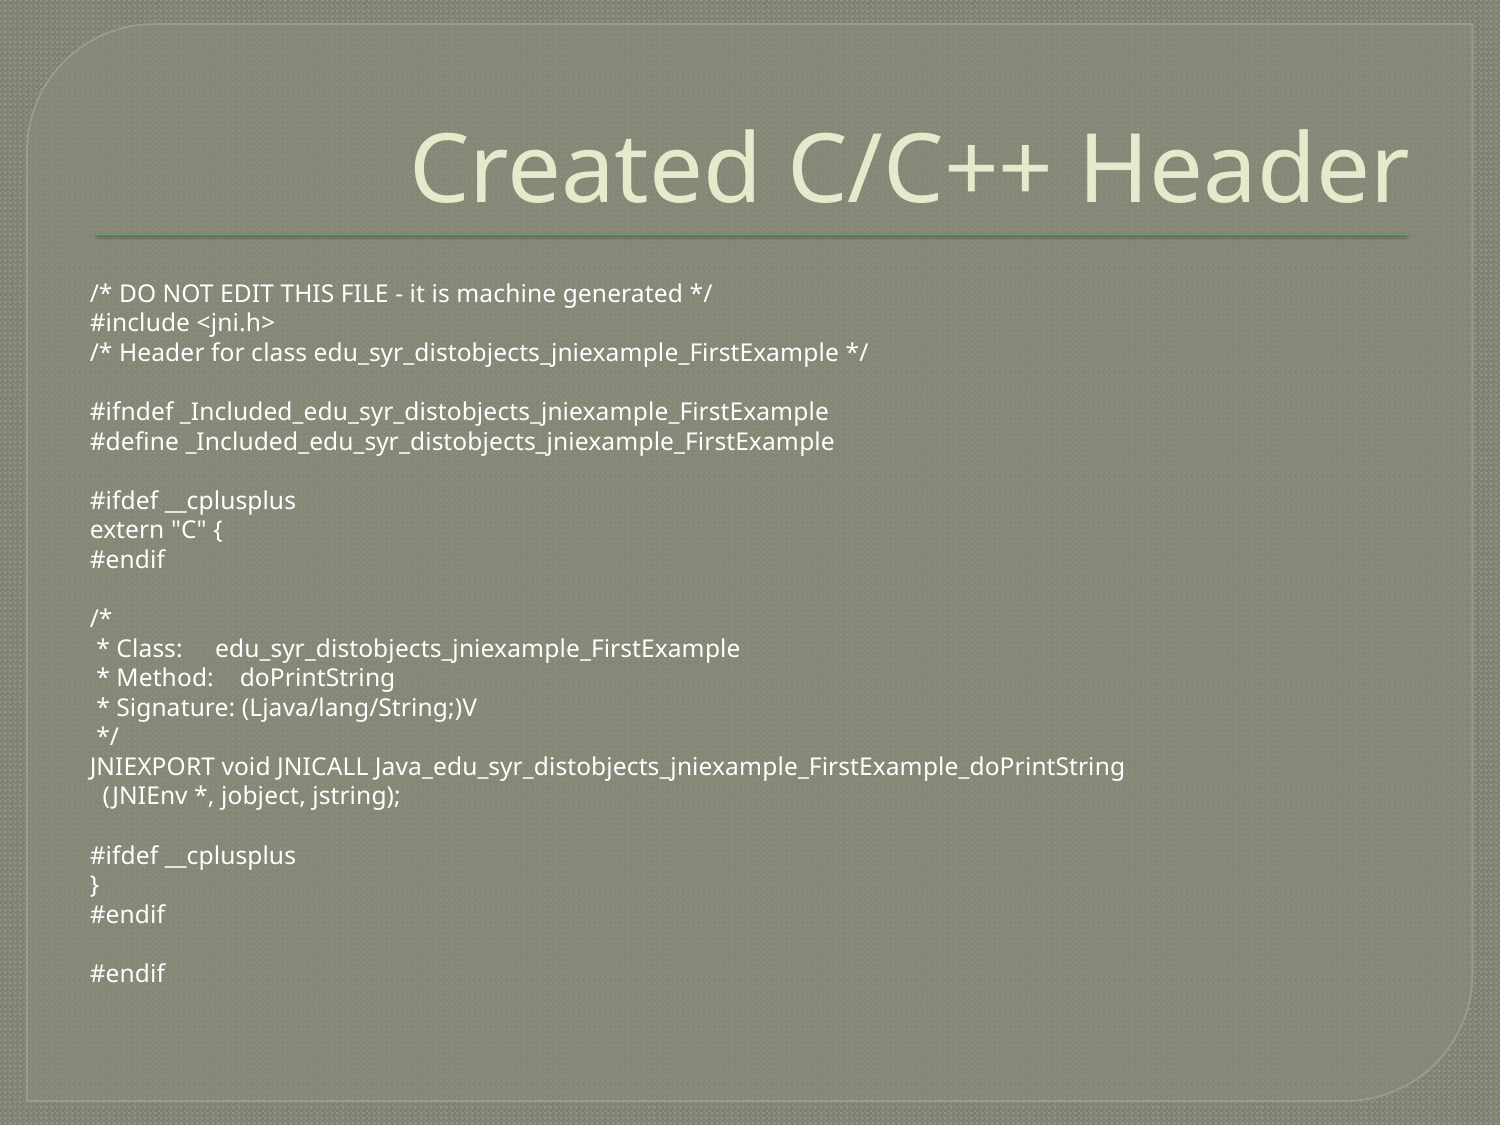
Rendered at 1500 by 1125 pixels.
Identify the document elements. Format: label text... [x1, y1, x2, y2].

list /* DO NOT EDIT THIS FILE - it is machine generated */ #include <jni.h> /* Header for class edu_syr_distobjects_jniexample_FirstExample */ #ifndef _Included_edu_syr_distobjects_jniexample_FirstExample #define _Included_edu_syr_distobjects_jniexample_FirstExample #ifdef __cplusplus extern "C" { #endif /* * Class: edu_syr_distobjects_jniexample_FirstExample * Method: doPrintString * Signature: (Ljava/lang/String;)V */ JNIEXPORT void JNICALL Java_edu_syr_distobjects_jniexample_FirstExample_doPrintString (JNIEnv *, jobject, jstring); #ifdef __cplusplus } #endif #endif [75, 270, 1425, 1013]
title Created C/C++ Header [75, 41, 1425, 230]
